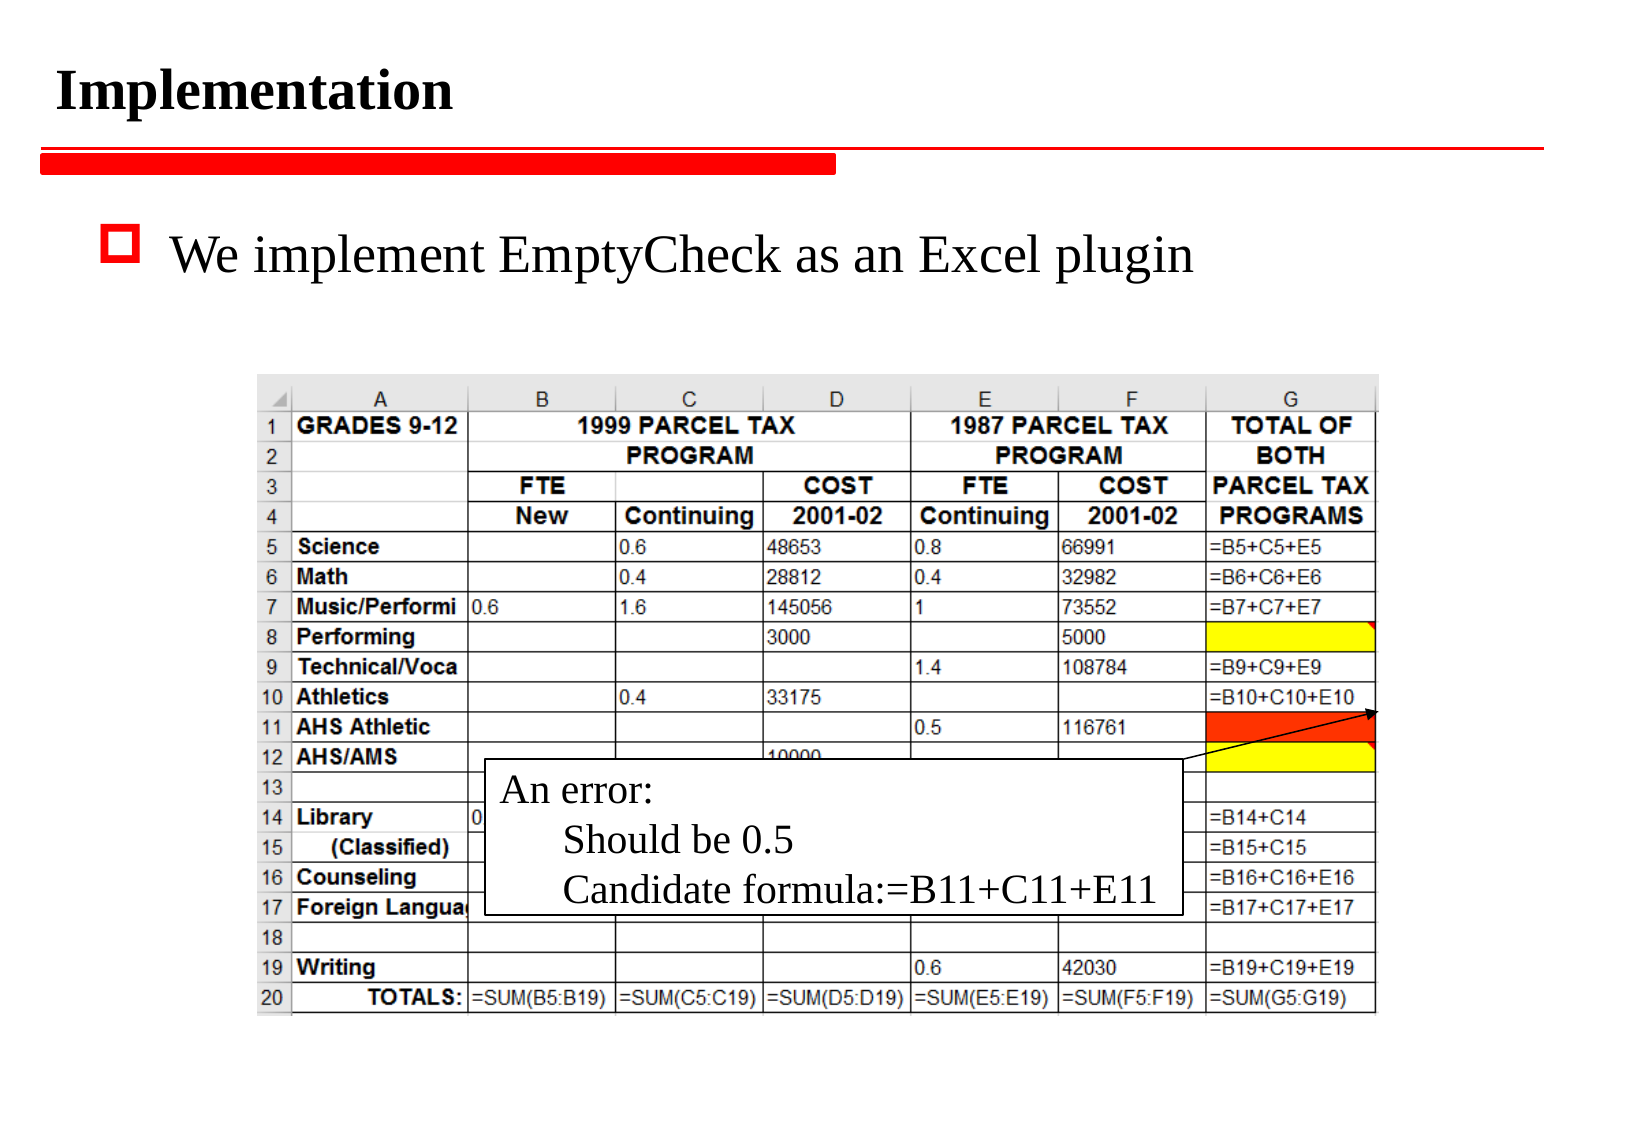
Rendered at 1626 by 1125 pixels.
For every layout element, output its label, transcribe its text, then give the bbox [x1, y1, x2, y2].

title Implementation [40, 43, 1544, 129]
picture [257, 374, 1379, 1017]
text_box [1183, 711, 1379, 760]
list We implement EmptyCheck as an Excel plugin [81, 210, 1544, 934]
